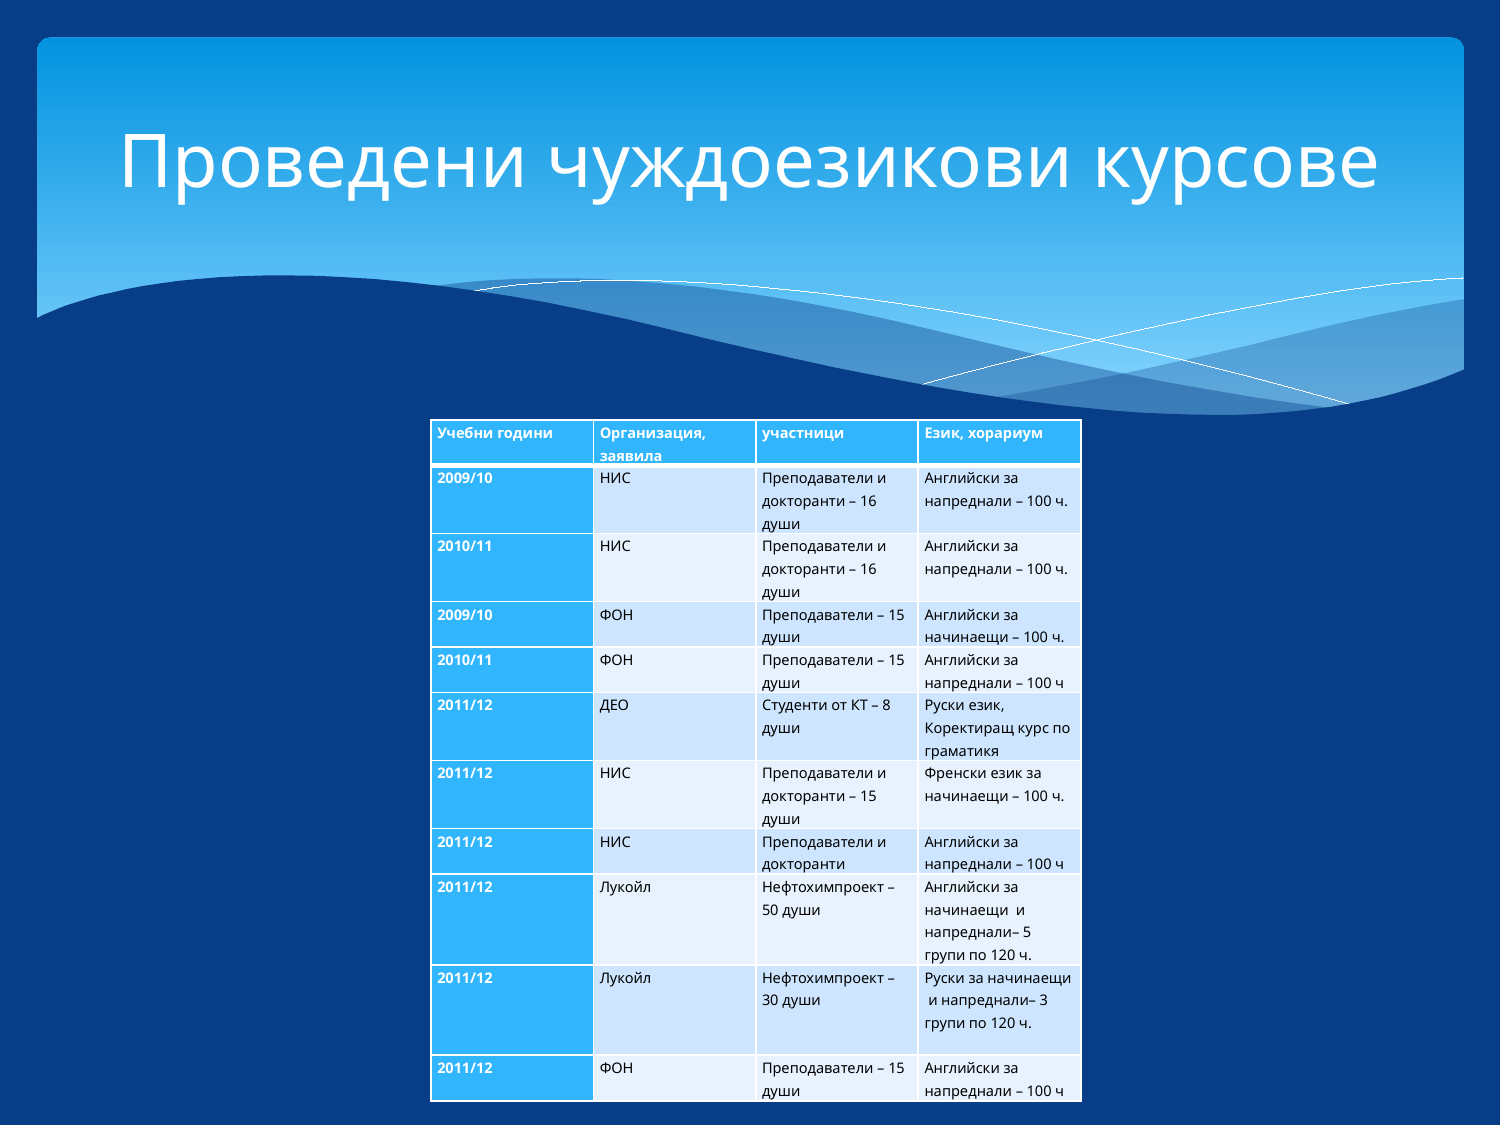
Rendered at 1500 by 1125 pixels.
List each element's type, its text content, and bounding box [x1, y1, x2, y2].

table_cell НИС [594, 761, 755, 828]
table_cell 2011/12 [432, 693, 593, 760]
table_cell 2009/10 [432, 468, 593, 533]
table_cell Английски за начинаещи – 100 ч. [919, 602, 1080, 646]
table_cell ДЕО [594, 693, 755, 760]
table_header Учебни години [432, 421, 593, 463]
table_cell Преподаватели и докторанти [757, 829, 917, 873]
table_cell Лукойл [594, 966, 755, 1054]
table_cell 2011/12 [432, 966, 593, 1054]
table_cell Френски език за начинаещи – 100 ч. [919, 761, 1080, 828]
table_cell 2009/10 [432, 602, 593, 646]
table_header участници [757, 421, 917, 463]
table_cell НИС [594, 468, 755, 533]
table_cell 2011/12 [432, 875, 593, 964]
table_cell Преподаватели – 15 души [757, 648, 917, 692]
table_cell 2011/12 [432, 1056, 593, 1100]
table_cell Английски за напреднали – 100 ч. [919, 534, 1080, 601]
table_cell Преподаватели – 15 души [757, 1056, 917, 1100]
table_cell 2010/11 [432, 648, 593, 692]
table_cell НИС [594, 534, 755, 601]
table_cell Преподаватели и докторанти – 16 души [757, 534, 917, 601]
table_cell Руски за начинаещи и напреднали– 3 групи по 120 ч. [919, 966, 1080, 1054]
table_cell Английски за начинаещи и напреднали– 5 групи по 120 ч. [919, 875, 1080, 964]
table_header Език, хорариум [919, 421, 1080, 463]
table_cell 2011/12 [432, 829, 593, 873]
table_cell Английски за напреднали – 100 ч [919, 1056, 1080, 1100]
table_cell Лукойл [594, 875, 755, 964]
title Проведени чуждоезикови курсове [75, 55, 1425, 261]
table_cell Английски за напреднали – 100 ч [919, 829, 1080, 873]
table_cell Преподаватели – 15 души [757, 602, 917, 646]
table_cell НИС [594, 829, 755, 873]
table_cell Английски за напреднали – 100 ч [919, 648, 1080, 692]
table_cell 2011/12 [432, 761, 593, 828]
table_header Организация, заявила [594, 421, 755, 463]
table_cell 2010/11 [432, 534, 593, 601]
table_cell Руски език, Коректиращ курс по граматикя [919, 693, 1080, 760]
table_cell Преподаватели и докторанти – 15 души [757, 761, 917, 828]
table_cell Нефтохимпроект – 30 души [757, 966, 917, 1054]
table_cell ФОН [594, 602, 755, 646]
table_cell Преподаватели и докторанти – 16 души [757, 468, 917, 533]
table_cell Английски за напреднали – 100 ч. [919, 468, 1080, 533]
table_cell ФОН [594, 648, 755, 692]
table_cell Студенти от КТ – 8 души [757, 693, 917, 760]
table_cell ФОН [594, 1056, 755, 1100]
table_cell Нефтохимпроект – 50 души [757, 875, 917, 964]
